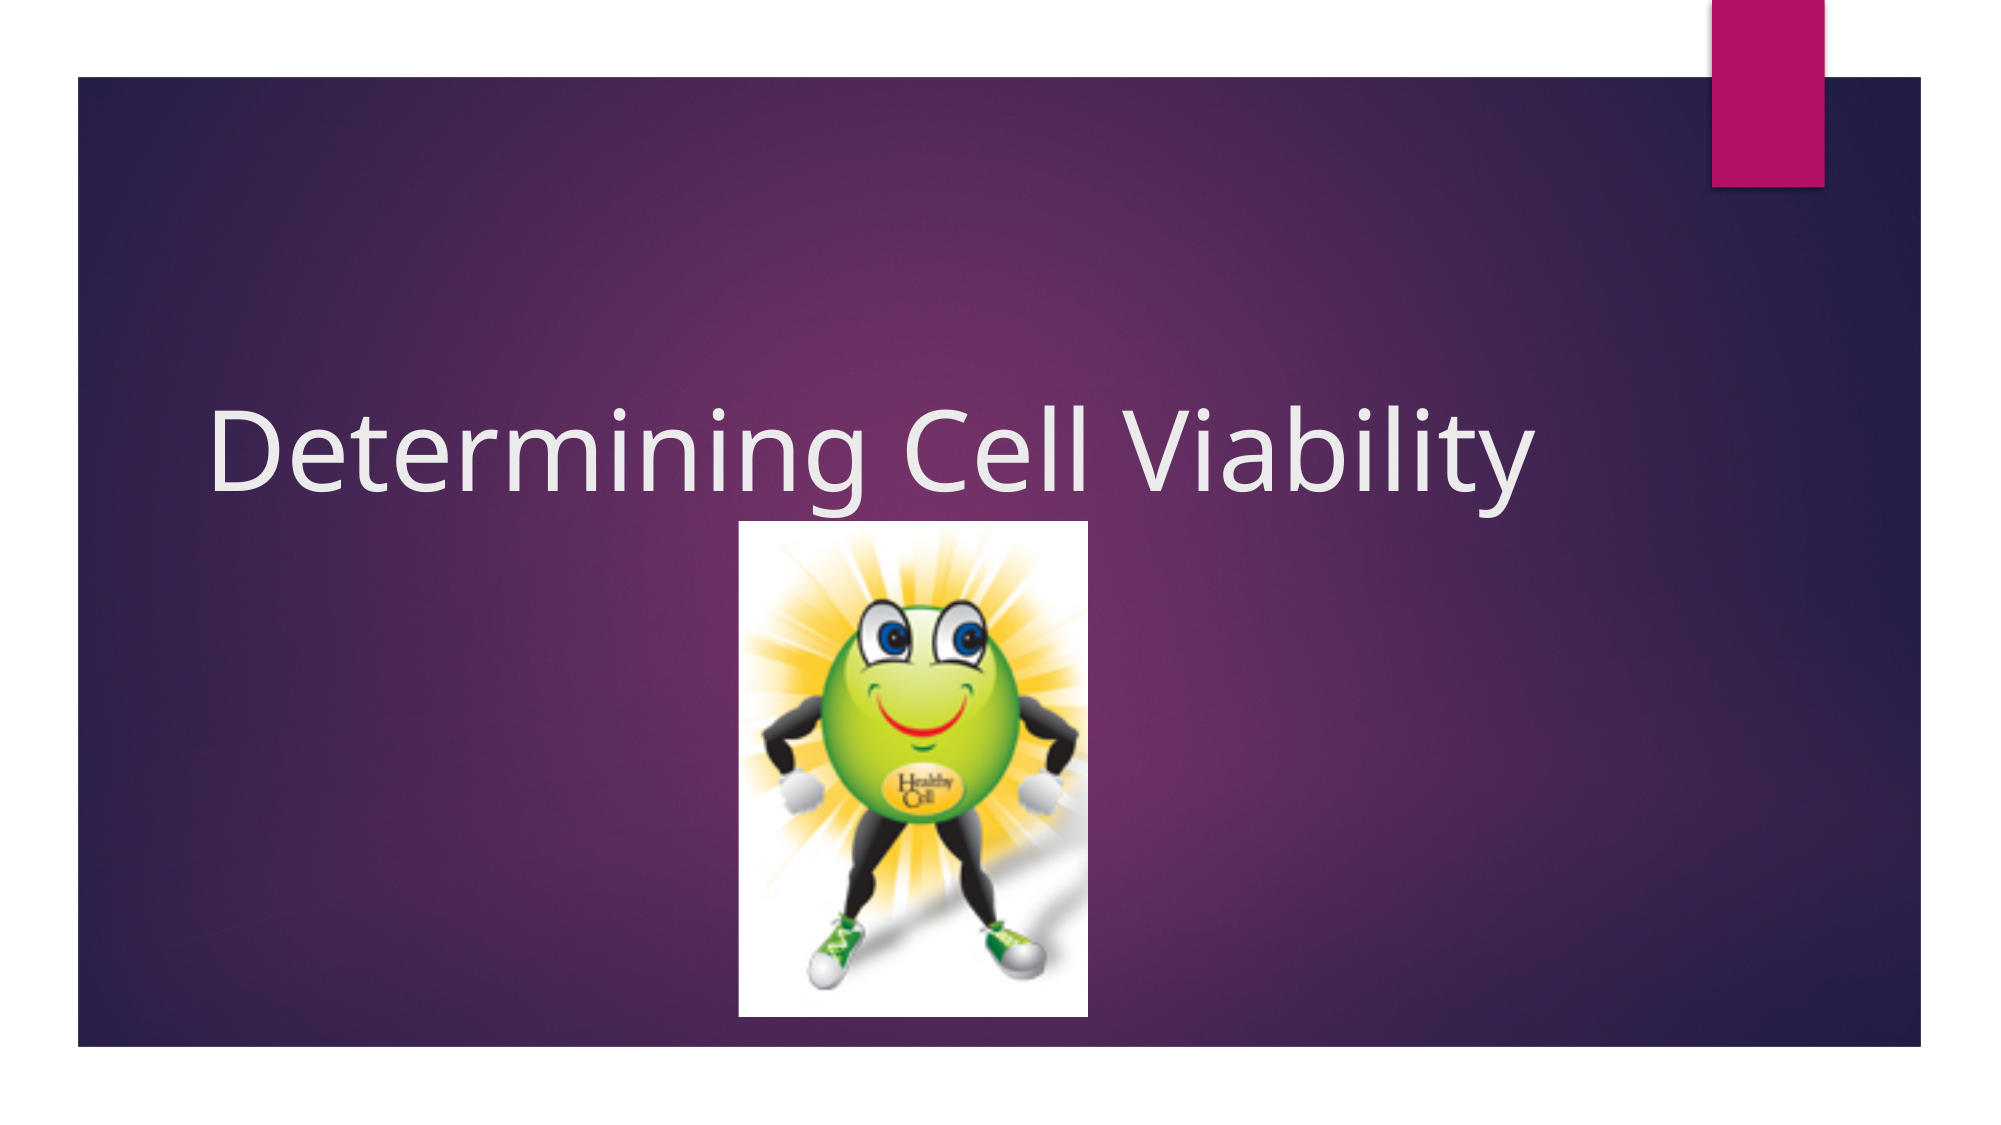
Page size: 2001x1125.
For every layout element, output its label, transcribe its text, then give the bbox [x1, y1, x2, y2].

picture [738, 521, 1089, 1017]
title Determining Cell Viability [189, 344, 1638, 522]
